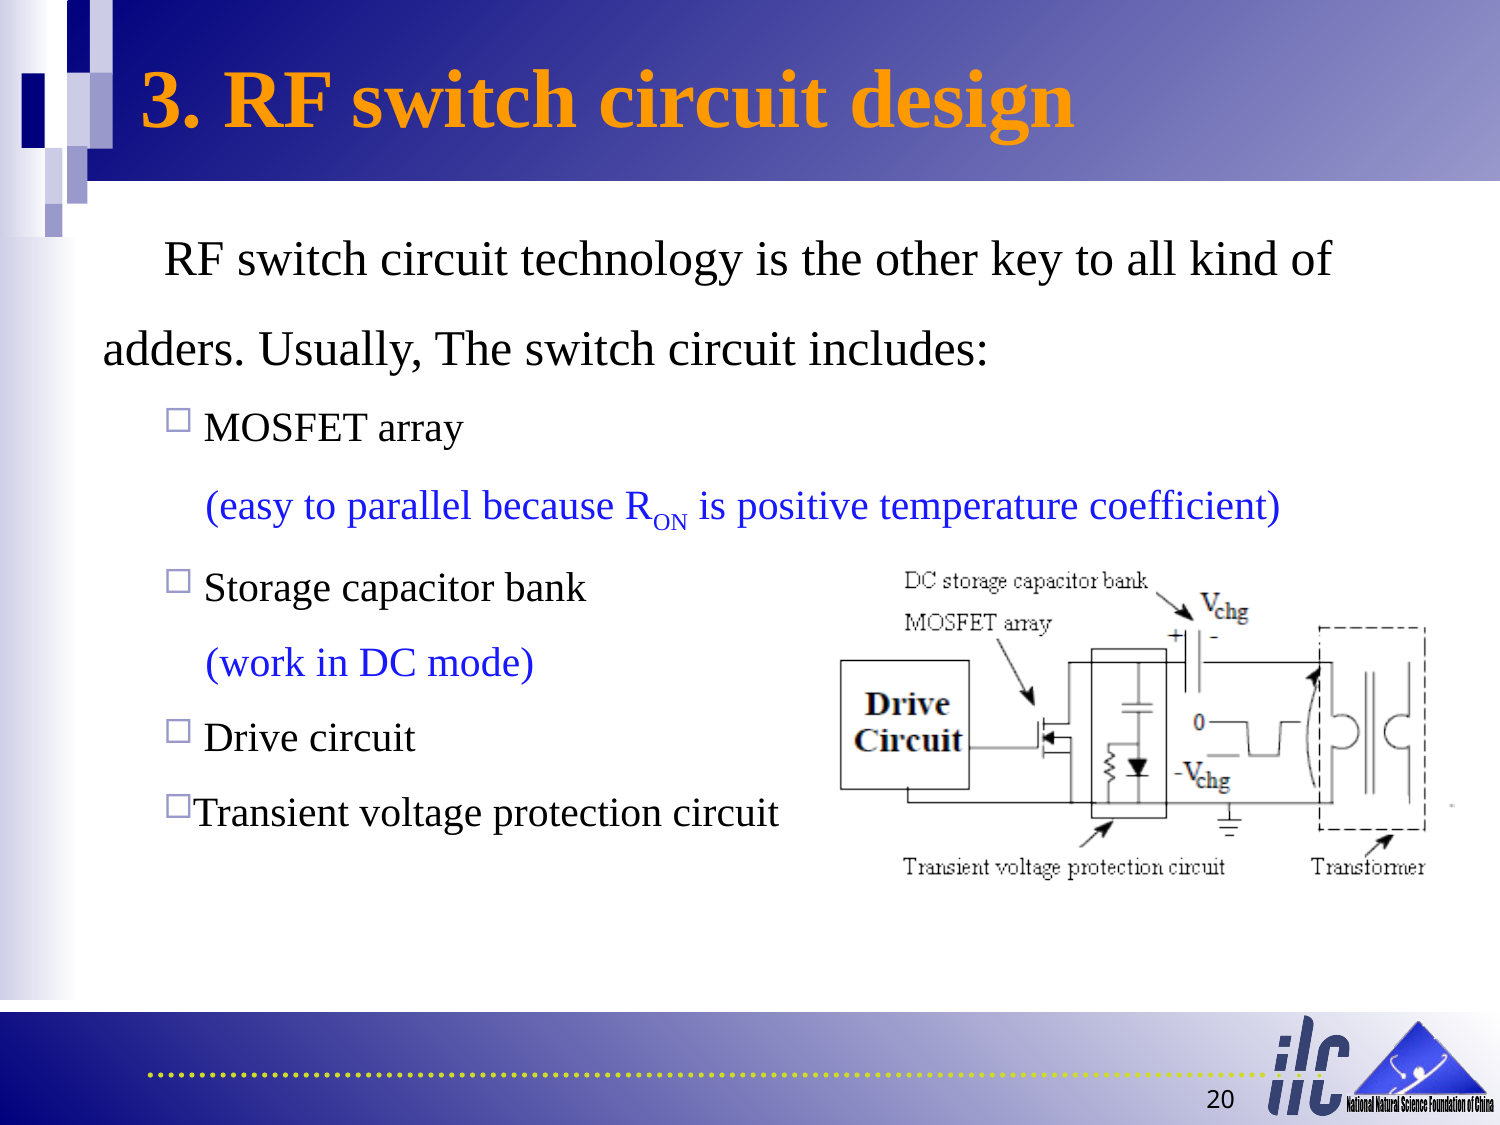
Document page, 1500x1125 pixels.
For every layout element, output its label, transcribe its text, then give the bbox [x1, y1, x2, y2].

slide_number 20 [987, 1087, 1251, 1125]
title 3. RF switch circuit design [124, 0, 1500, 201]
picture [824, 562, 1455, 904]
list RF switch circuit technology is the other key to all kind of adders. Usually, The switch circuit includes: MOSFET array (easy to parallel because RON is positive temperature coefficient) Storage capacitor bank (work in DC mode) Drive circuit Transient voltage protection circuit [74, 187, 1388, 976]
picture [1265, 1015, 1494, 1116]
